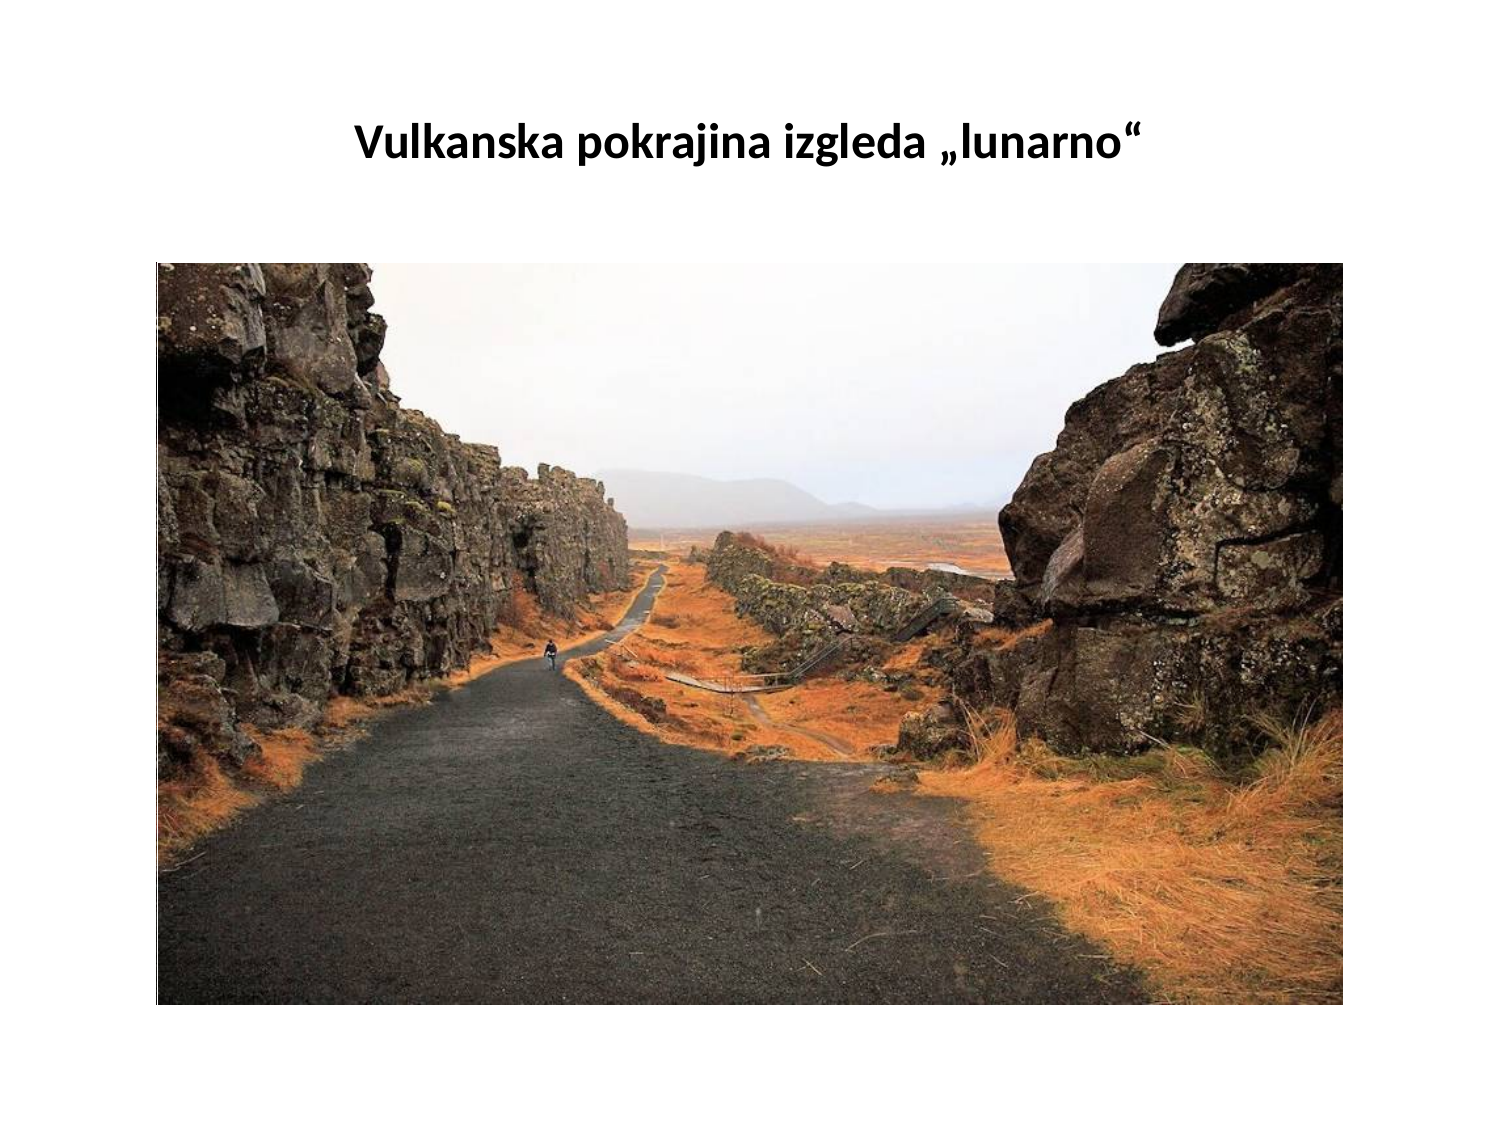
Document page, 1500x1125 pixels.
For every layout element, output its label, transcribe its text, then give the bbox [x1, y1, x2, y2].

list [156, 262, 1344, 1006]
title Vulkanska pokrajina izgleda „lunarno“ [75, 45, 1425, 233]
